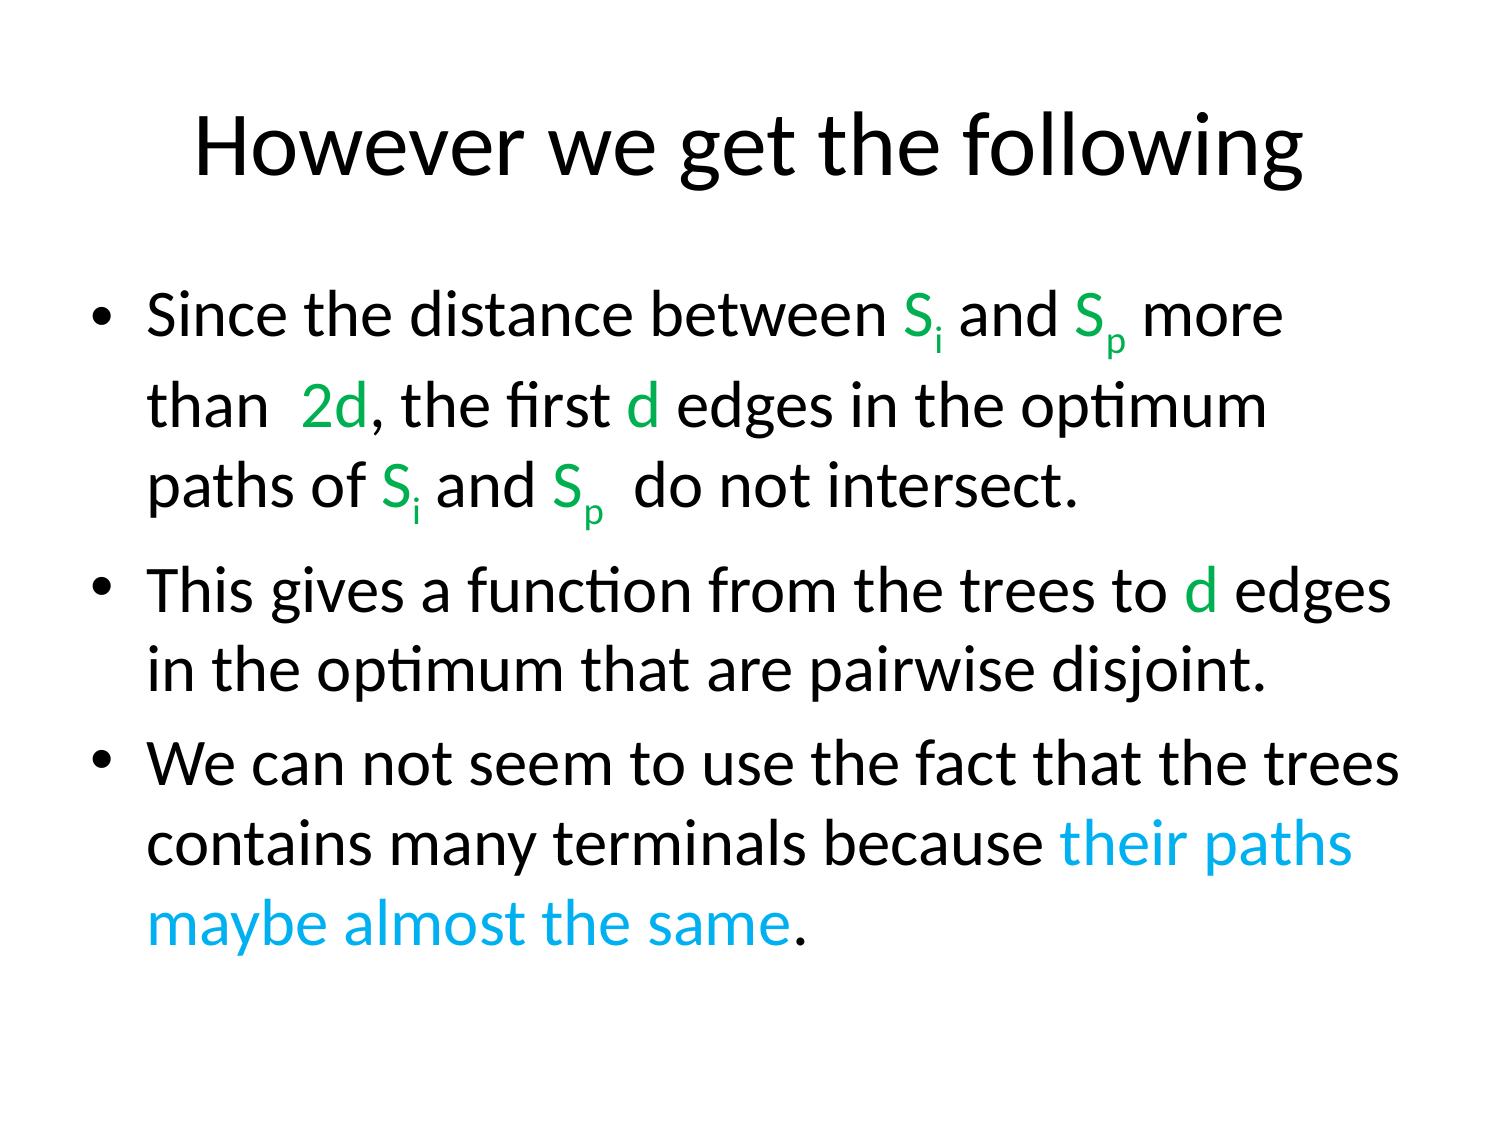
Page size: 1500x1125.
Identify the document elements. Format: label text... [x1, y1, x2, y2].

list Since the distance between Si and Sp more than 2d, the first d edges in the optimum paths of Si and Sp do not intersect. This gives a function from the trees to d edges in the optimum that are pairwise disjoint. We can not seem to use the fact that the trees contains many terminals because their paths maybe almost the same. [75, 262, 1425, 1005]
title However we get the following [75, 45, 1425, 233]
